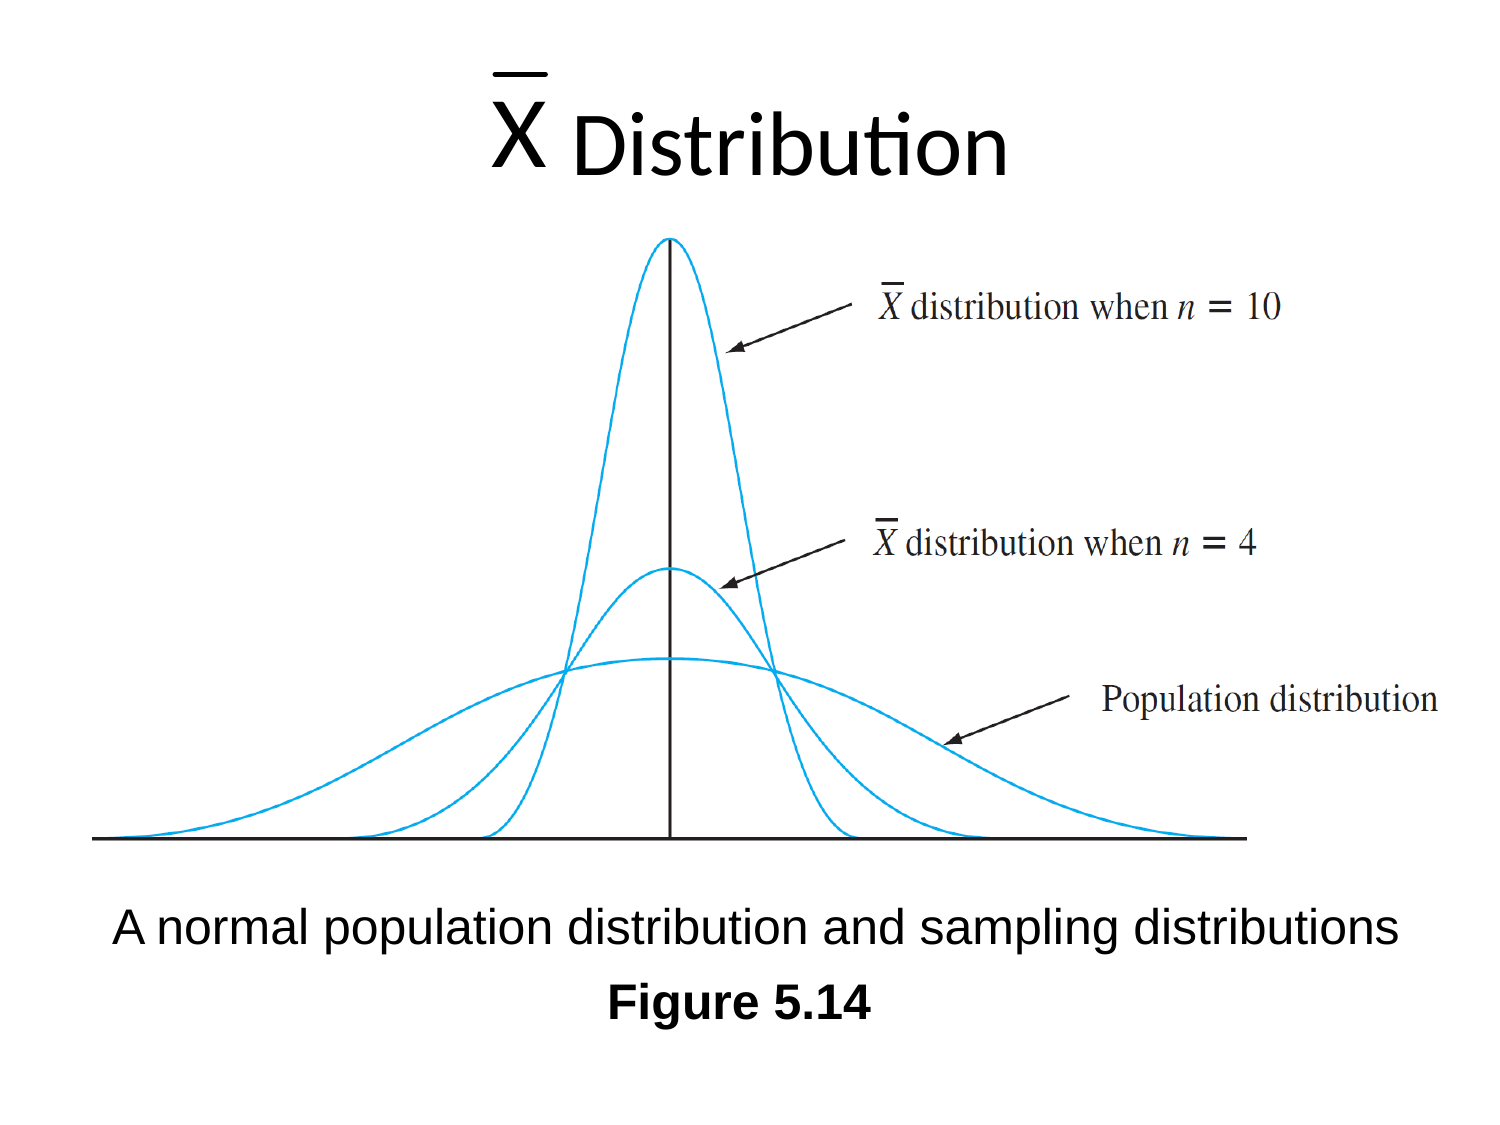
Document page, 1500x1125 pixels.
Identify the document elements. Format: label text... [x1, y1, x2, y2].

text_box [487, 62, 557, 176]
title Distribution [75, 45, 1425, 210]
text_box A normal population distribution and sampling distributions [97, 887, 1416, 963]
text_box Figure 5.14 [592, 962, 921, 1038]
picture [62, 212, 1451, 866]
